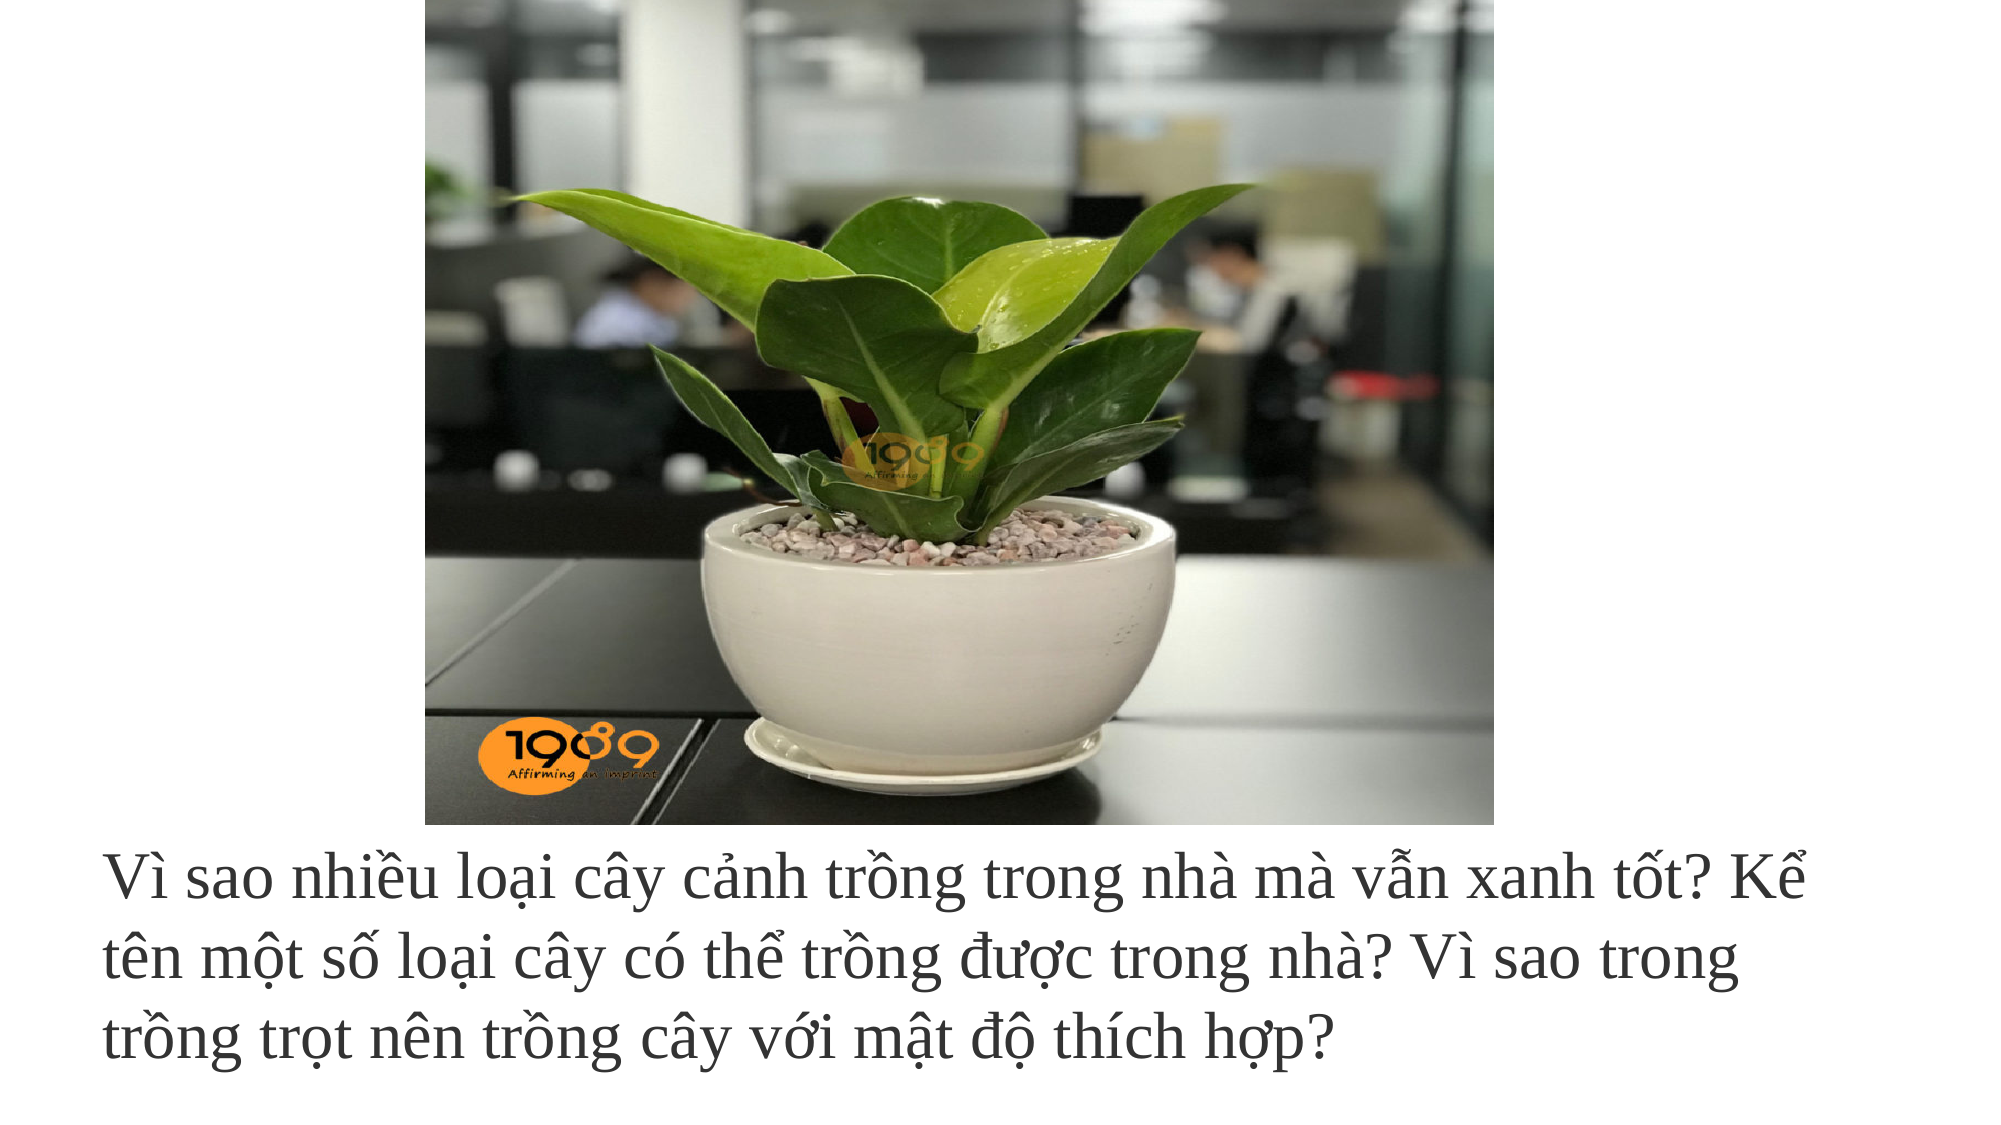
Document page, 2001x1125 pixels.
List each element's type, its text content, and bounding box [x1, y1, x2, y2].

picture [424, 0, 1494, 825]
text_box Vì sao nhiều loại cây cảnh trồng trong nhà mà vẫn xanh tốt? Kể tên một số loại cây có thể trồng được trong nhà? Vì sao trong trồng trọt nên trồng cây với mật độ thích hợp? [87, 824, 1913, 1080]
